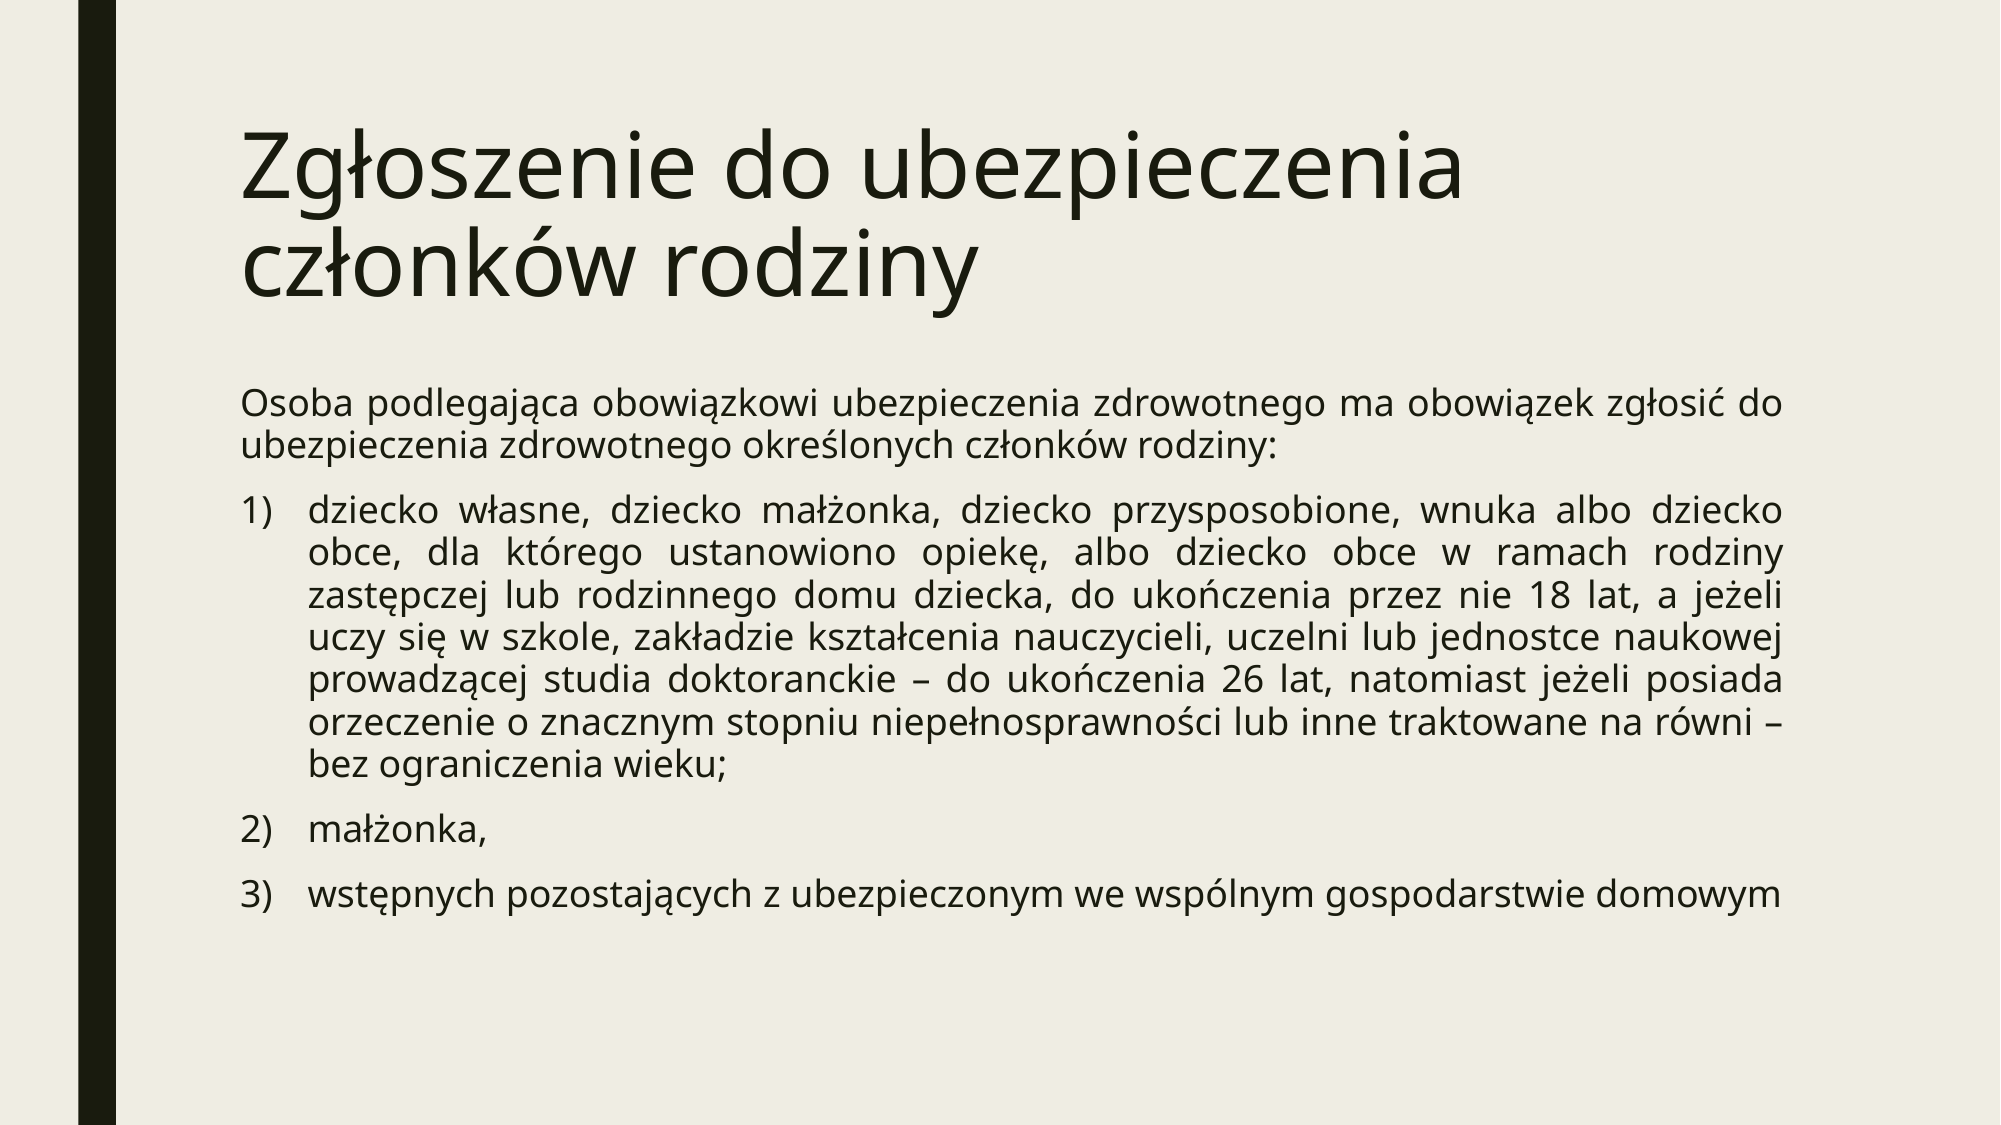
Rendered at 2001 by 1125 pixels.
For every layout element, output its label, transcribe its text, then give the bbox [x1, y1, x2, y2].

title Zgłoszenie do ubezpieczenia członków rodziny [225, 112, 1800, 357]
list Osoba podlegająca obowiązkowi ubezpieczenia zdrowotnego ma obowiązek zgłosić do ubezpieczenia zdrowotnego określonych członków rodziny: dziecko własne, dziecko małżonka, dziecko przysposobione, wnuka albo dziecko obce, dla którego ustanowiono opiekę, albo dziecko obce w ramach rodziny zastępczej lub rodzinnego domu dziecka, do ukończenia przez nie 18 lat, a jeżeli uczy się w szkole, zakładzie kształcenia nauczycieli, uczelni lub jednostce naukowej prowadzącej studia doktoranckie – do ukończenia 26 lat, natomiast jeżeli posiada orzeczenie o znacznym stopniu niepełnosprawności lub inne traktowane na równi – bez ograniczenia wieku; małżonka, wstępnych pozostających z ubezpieczonym we wspólnym gospodarstwie domowym [225, 375, 1800, 963]
